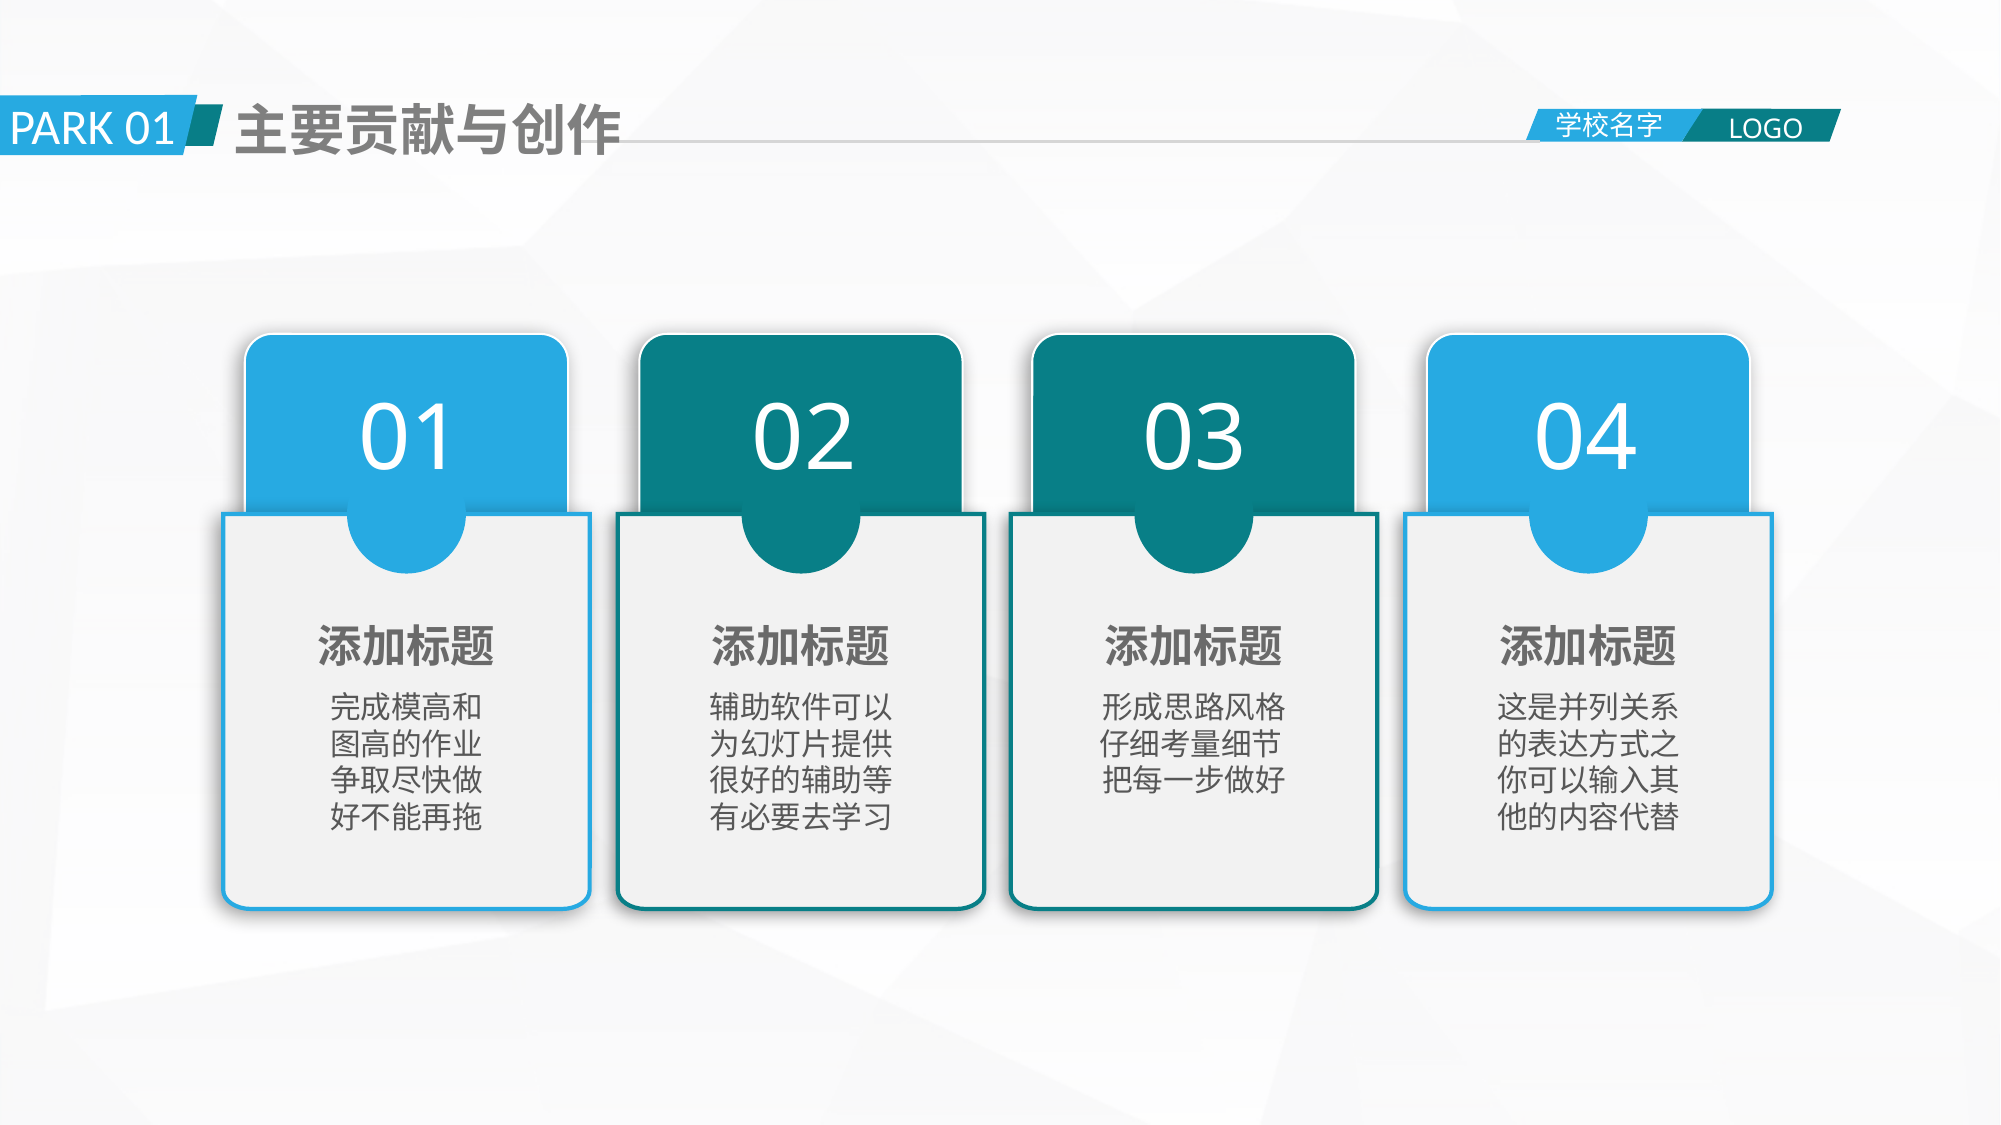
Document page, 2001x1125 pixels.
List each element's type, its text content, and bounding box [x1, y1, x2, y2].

text_box 成绩与思考 [0, 0, 2000, 1125]
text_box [1405, 333, 1772, 909]
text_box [1010, 333, 1378, 909]
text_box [617, 333, 985, 909]
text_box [223, 333, 590, 909]
text_box 主要贡献与创作 [219, 87, 638, 170]
